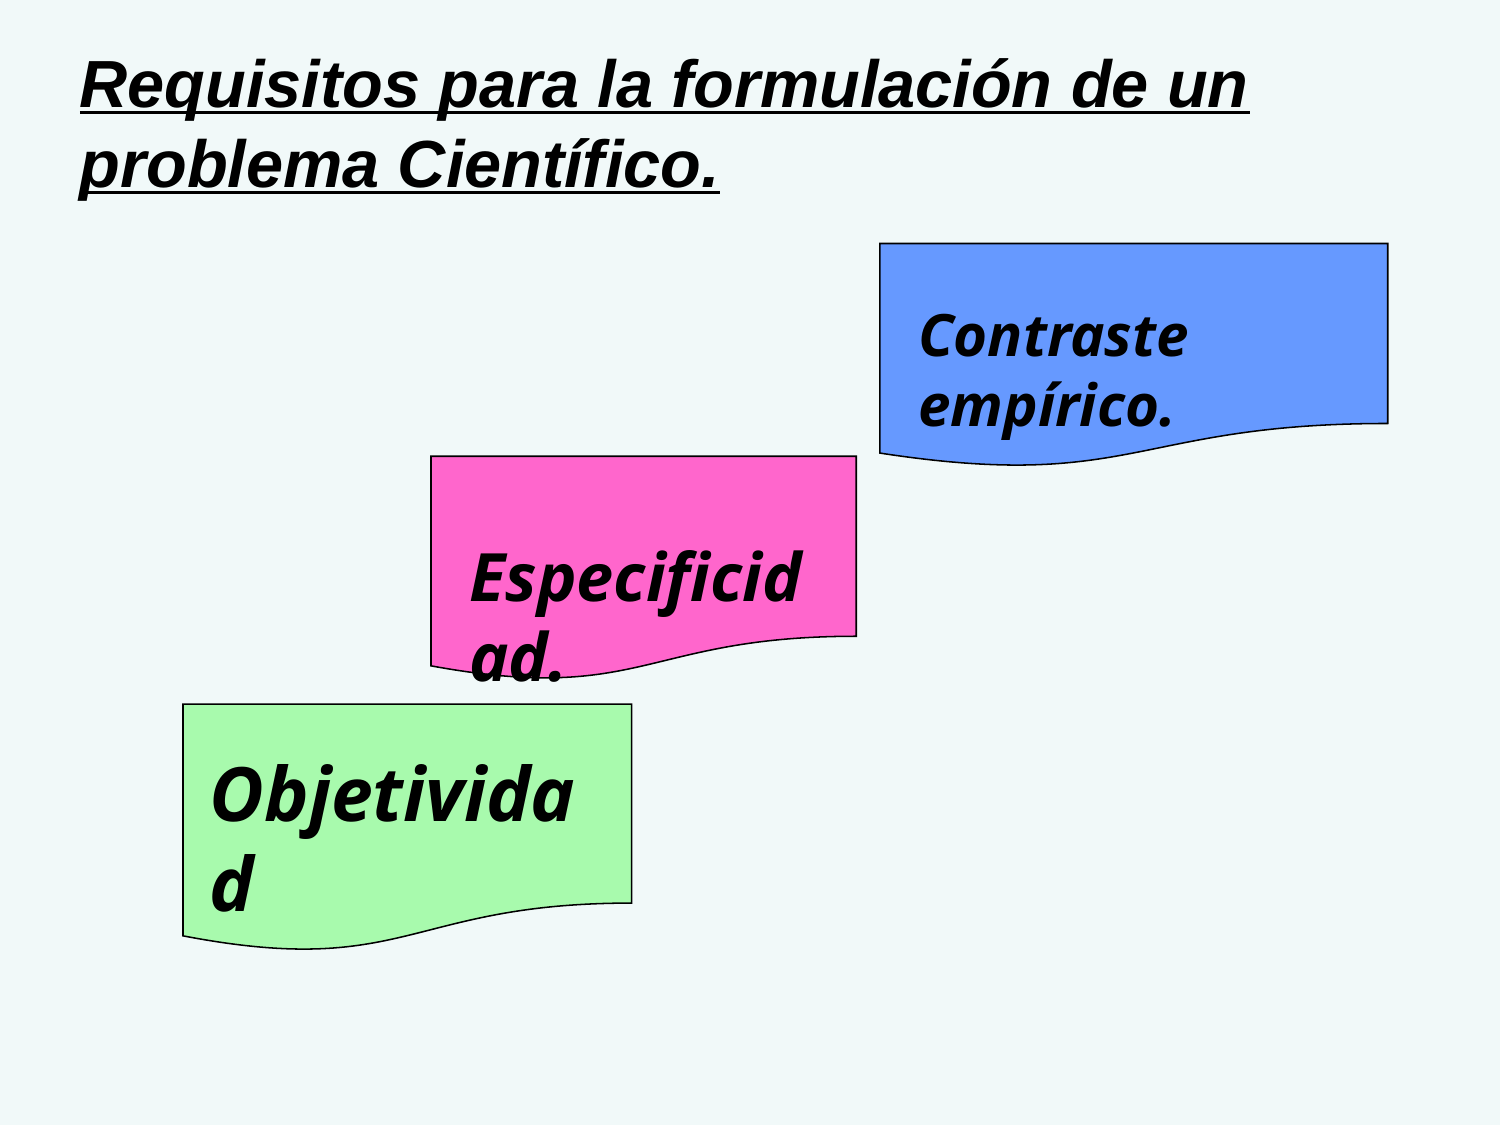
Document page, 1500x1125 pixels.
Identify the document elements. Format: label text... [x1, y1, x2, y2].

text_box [182, 703, 632, 953]
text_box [430, 455, 857, 681]
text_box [879, 243, 1388, 469]
text_box Requisitos para la formulación de un problema Científico. [64, 33, 1500, 208]
